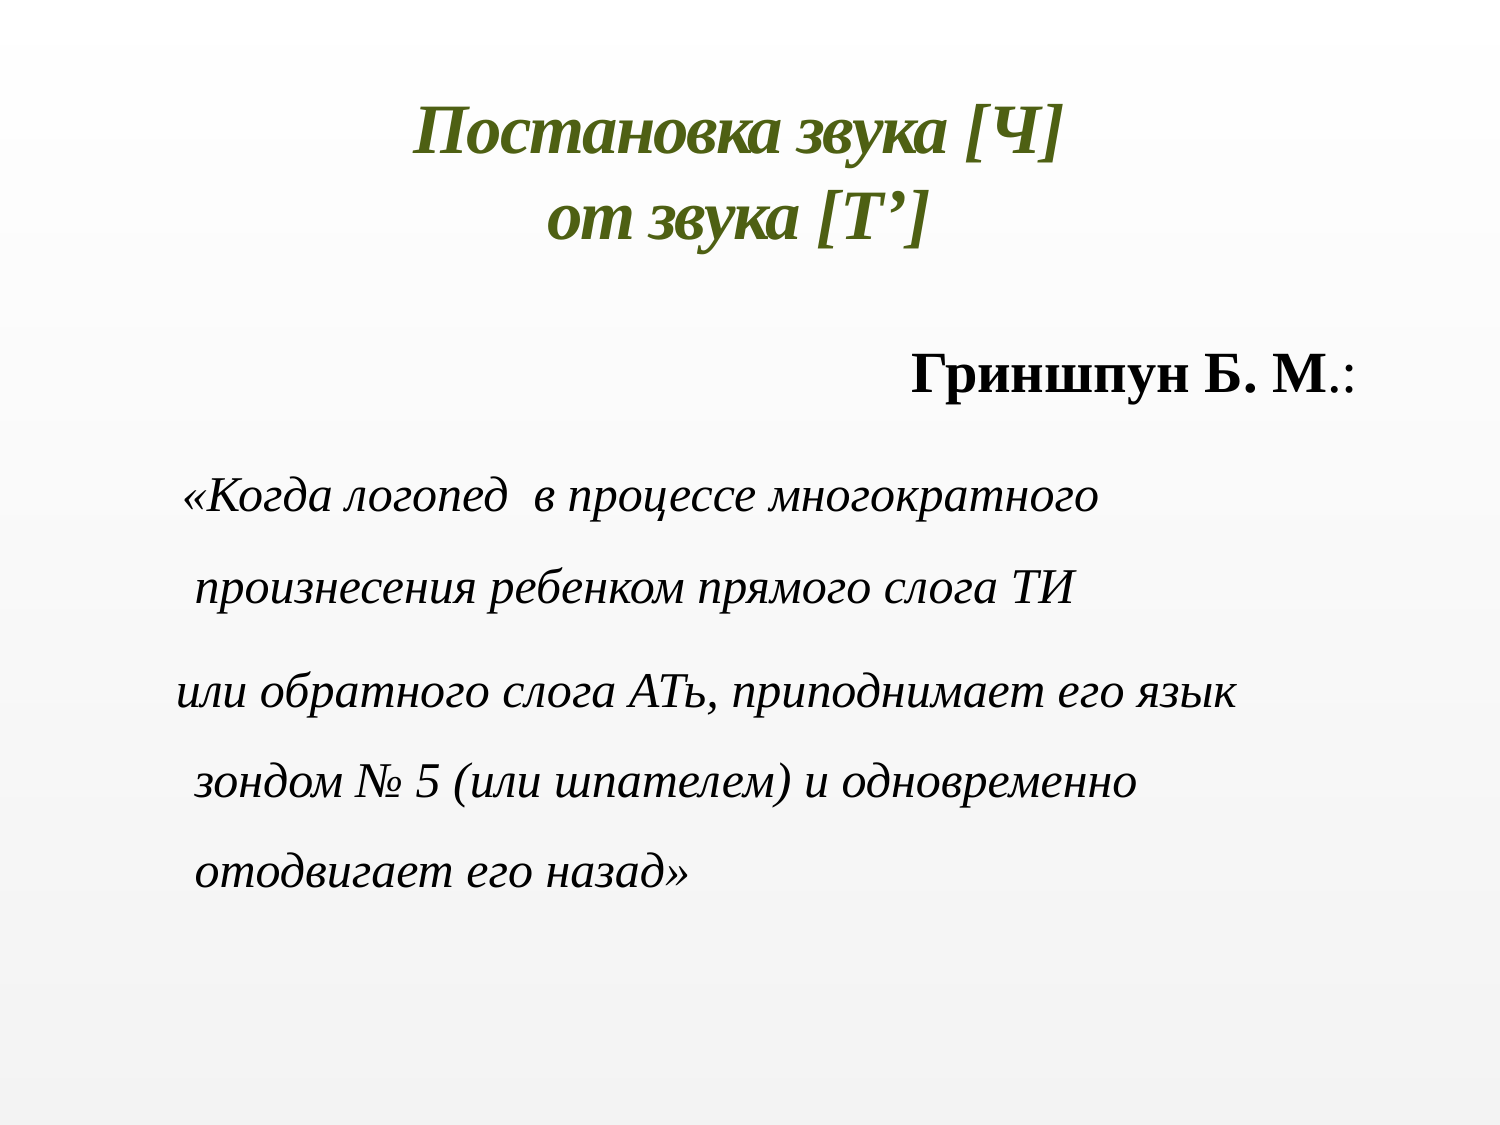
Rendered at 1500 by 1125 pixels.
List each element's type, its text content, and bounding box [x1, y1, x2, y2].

list Гриншпун Б. М.: «Когда логопед в процессе многократного произнесения ребенком прямого слога ТИ или обратного слога АТь, приподнимает его язык зондом № 5 (или шпателем) и одновременно отодвигает его назад» [112, 326, 1388, 1047]
title Постановка звука [Ч] от звука [Т’] [37, 75, 1459, 263]
